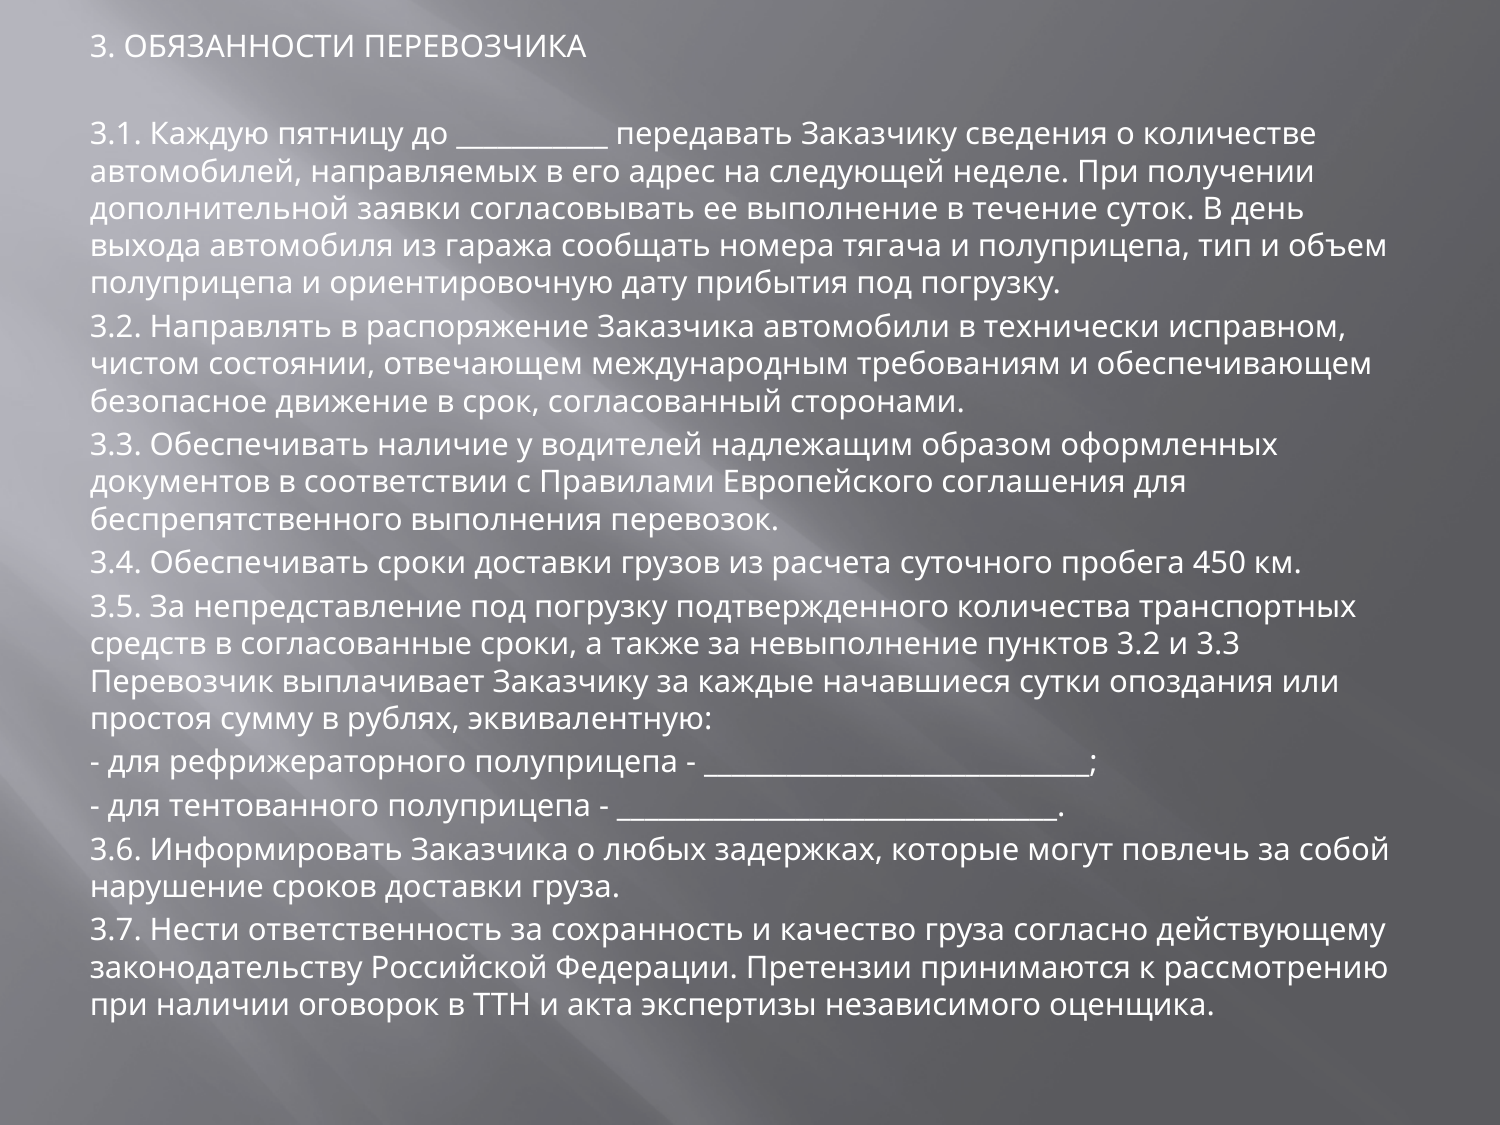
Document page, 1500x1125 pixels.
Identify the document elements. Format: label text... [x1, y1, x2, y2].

list 3. ОБЯЗАННОСТИ ПЕРЕВОЗЧИКА 3.1. Каждую пятницу до ___________ передавать Заказчику сведения о количестве автомобилей, направляемых в его адрес на следующей неделе. При получении дополнительной заявки согласовывать ее выполнение в течение суток. В день выхода автомобиля из гаража сообщать номера тягача и полуприцепа, тип и объем полуприцепа и ориентировочную дату прибытия под погрузку. 3.2. Направлять в распоряжение Заказчика автомобили в технически исправном, чистом состоянии, отвечающем международным требованиям и обеспечивающем безопасное движение в срок, согласованный сторонами. 3.3. Обеспечивать наличие у водителей надлежащим образом оформленных документов в соответствии с Правилами Европейского соглашения для беспрепятственного выполнения перевозок. 3.4. Обеспечивать сроки доставки грузов из расчета суточного пробега 450 км. 3.5. За непредставление под погрузку подтвержденного количества транспортных средств в согласованные сроки, а также за невыполнение пунктов 3.2 и 3.3 Перевозчик выплачивает Заказчику за каждые начавшиеся сутки опоздания или простоя сумму в рублях, эквивалентную: - для рефрижераторного полуприцепа - ____________________________; - для тентованного полуприцепа - ________________________________. 3.6. Информировать Заказчика о любых задержках, которые могут повлечь за собой нарушение сроков доставки груза. 3.7. Нести ответственность за сохранность и качество груза согласно действующему законодательству Российской Федерации. Претензии принимаются к рассмотрению при наличии оговорок в ТТН и акта экспертизы независимого оценщика. [75, 19, 1425, 1047]
